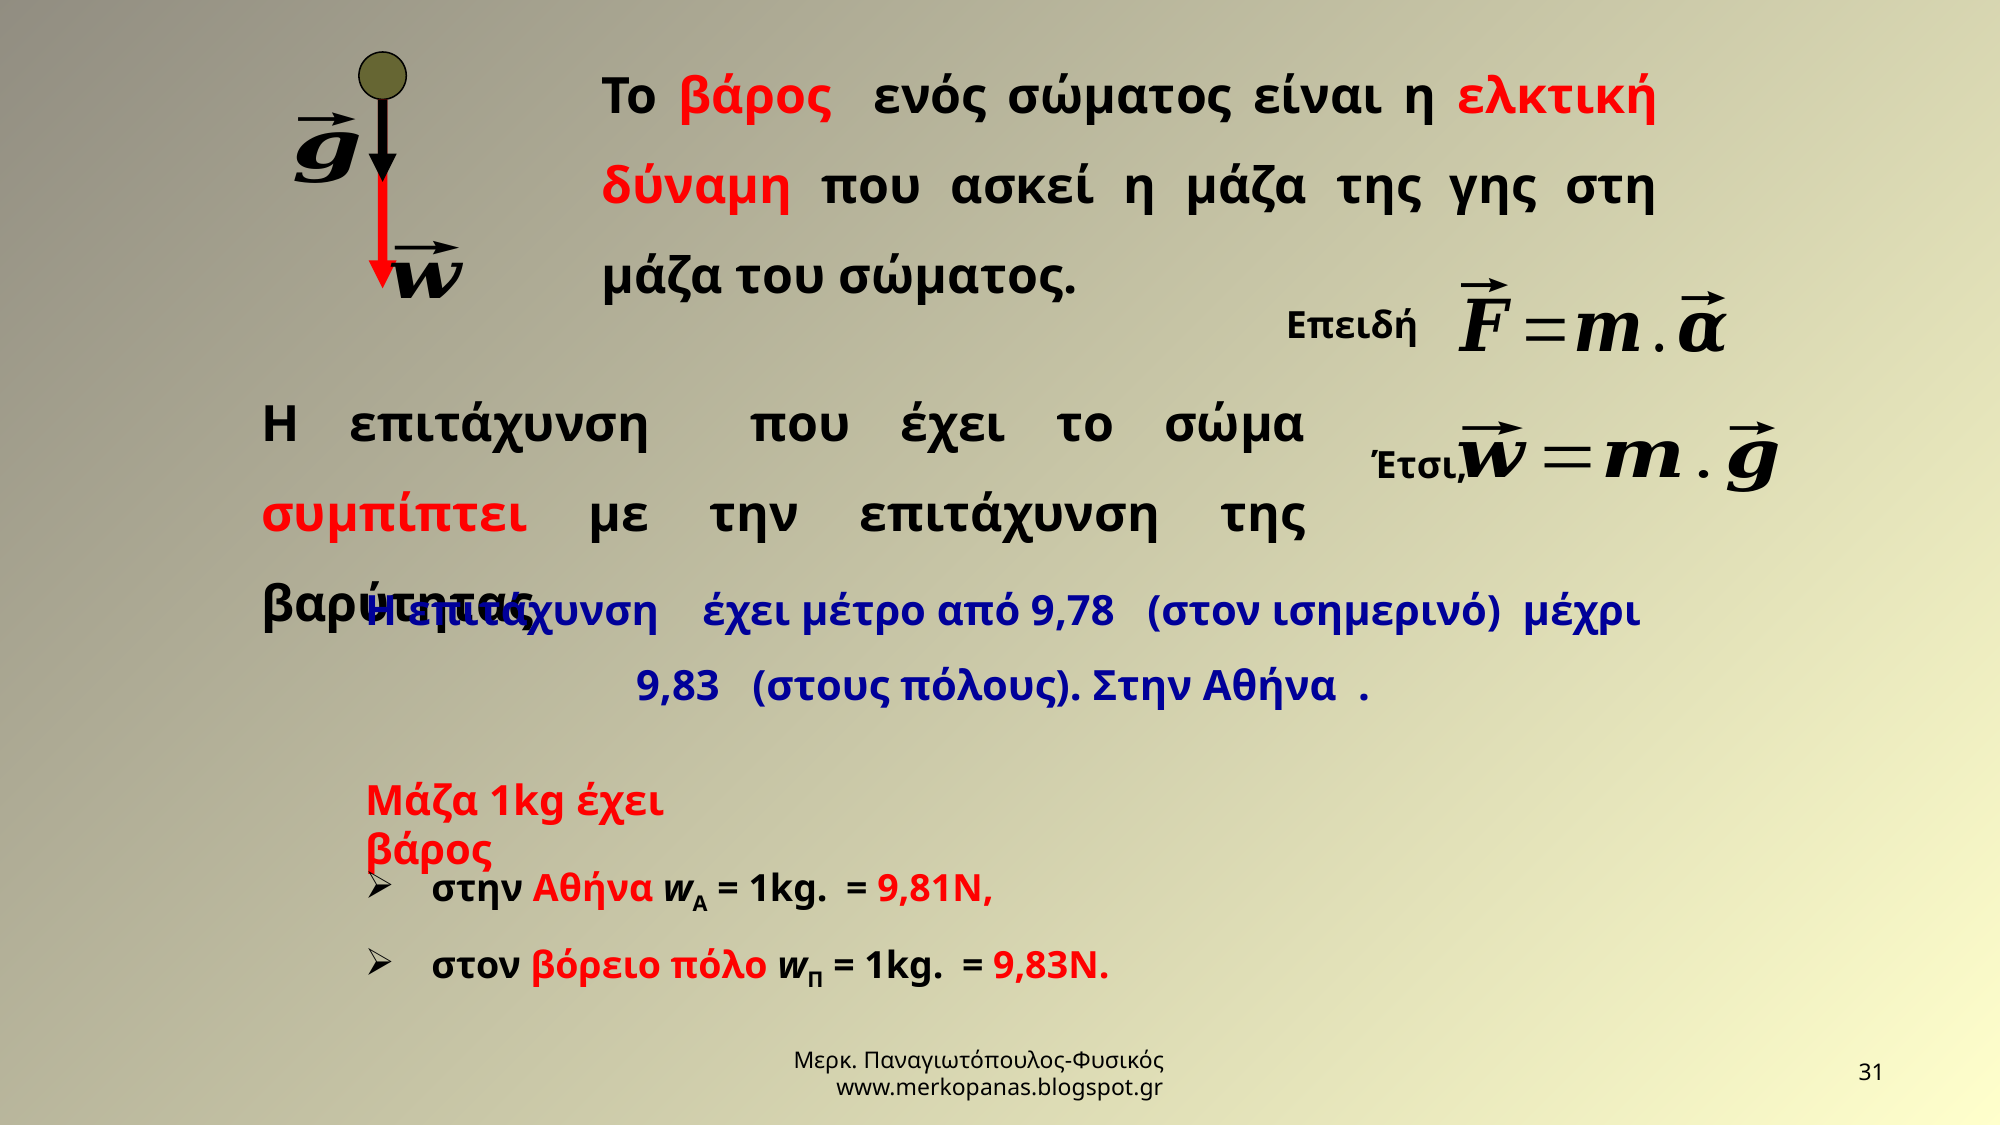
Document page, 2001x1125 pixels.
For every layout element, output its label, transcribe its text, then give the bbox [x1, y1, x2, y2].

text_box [1356, 418, 1782, 495]
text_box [291, 99, 383, 186]
text_box Μάζα 1kg έχει βάρος [350, 765, 811, 881]
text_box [1270, 274, 1731, 370]
footer Μερκ. Παναγιωτόπουλος-Φυσικός www.merkopanas.blogspot.gr [683, 1042, 1317, 1103]
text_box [382, 99, 470, 315]
text_box [358, 51, 407, 97]
slide_number 31 [1433, 1042, 1900, 1103]
